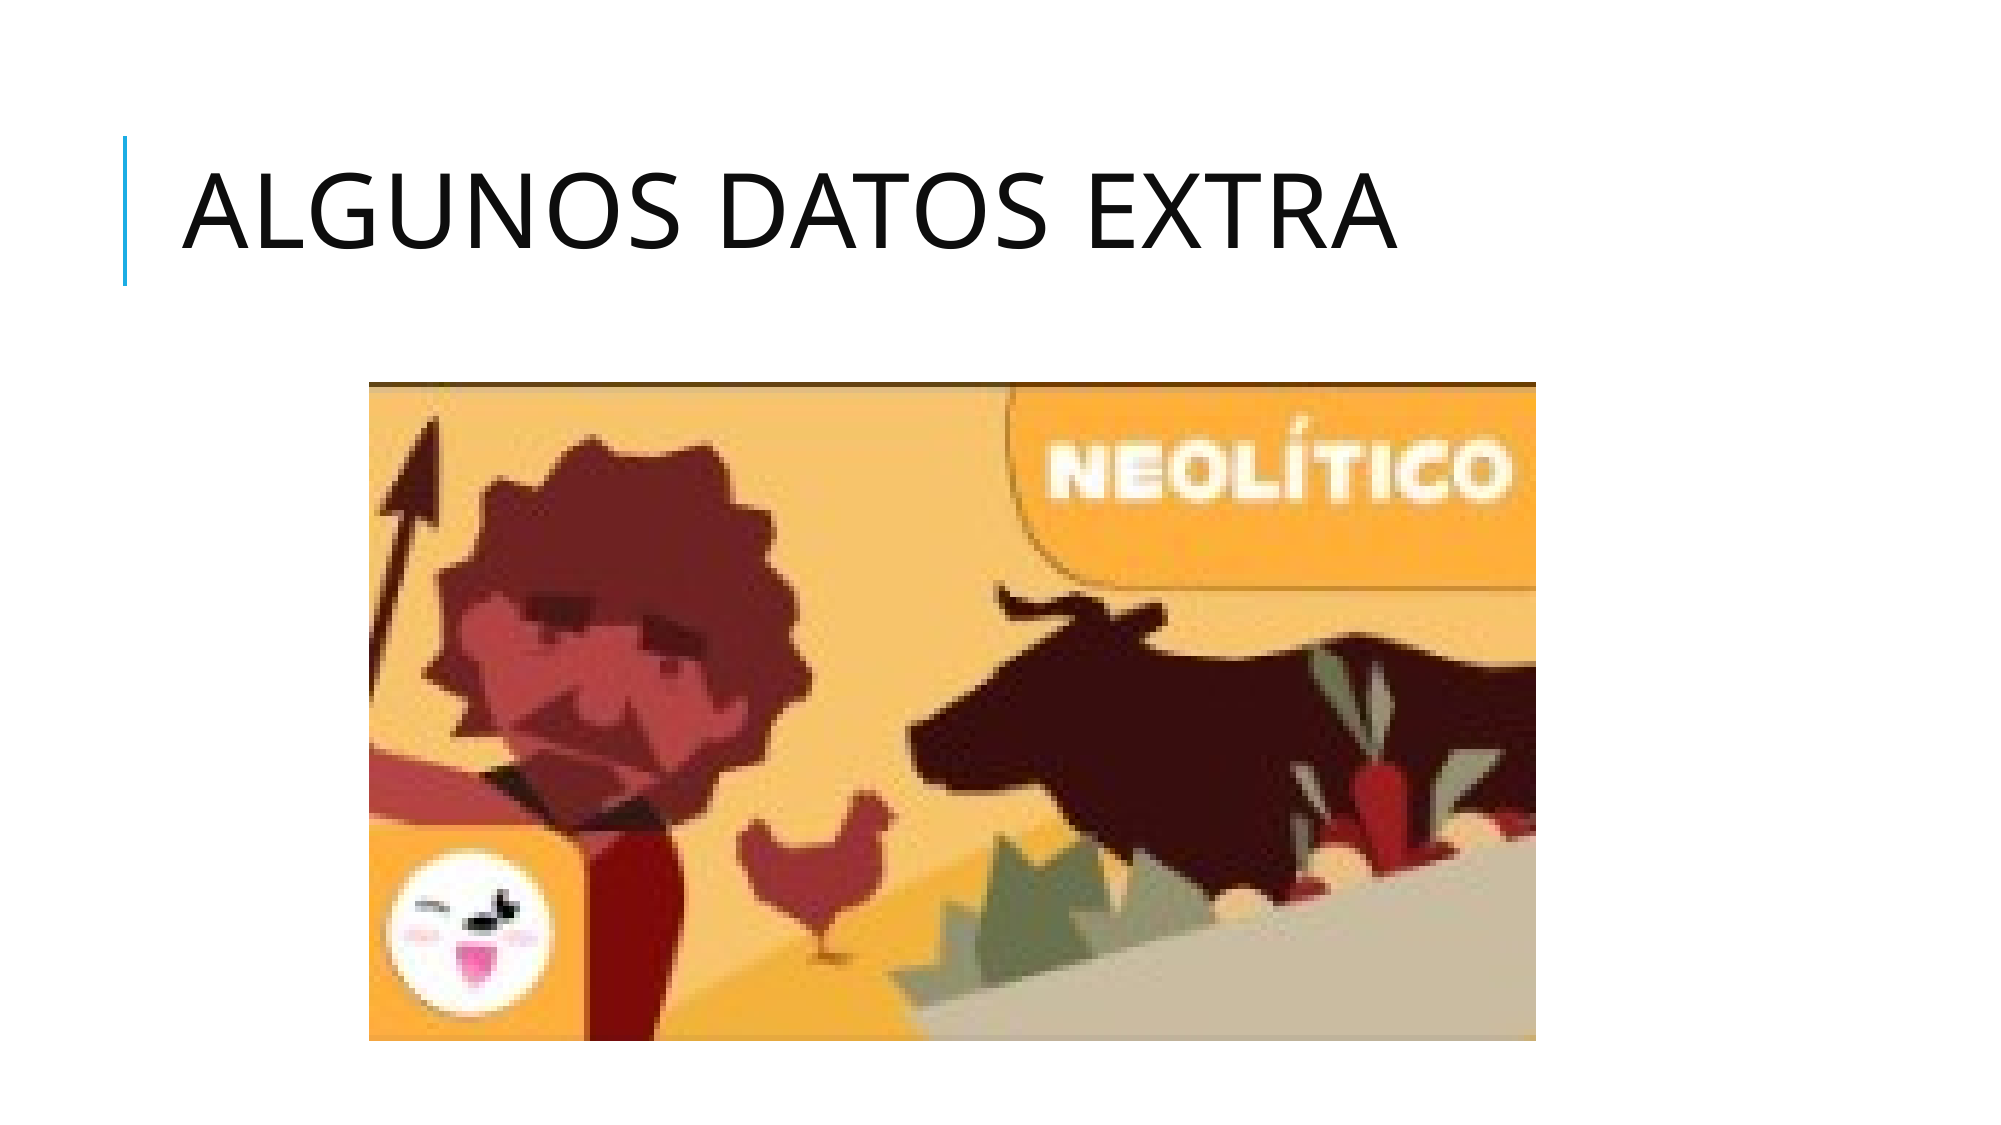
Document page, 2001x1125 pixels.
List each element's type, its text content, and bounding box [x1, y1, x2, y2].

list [368, 381, 1537, 1042]
title Algunos datos extra [168, 96, 1763, 342]
